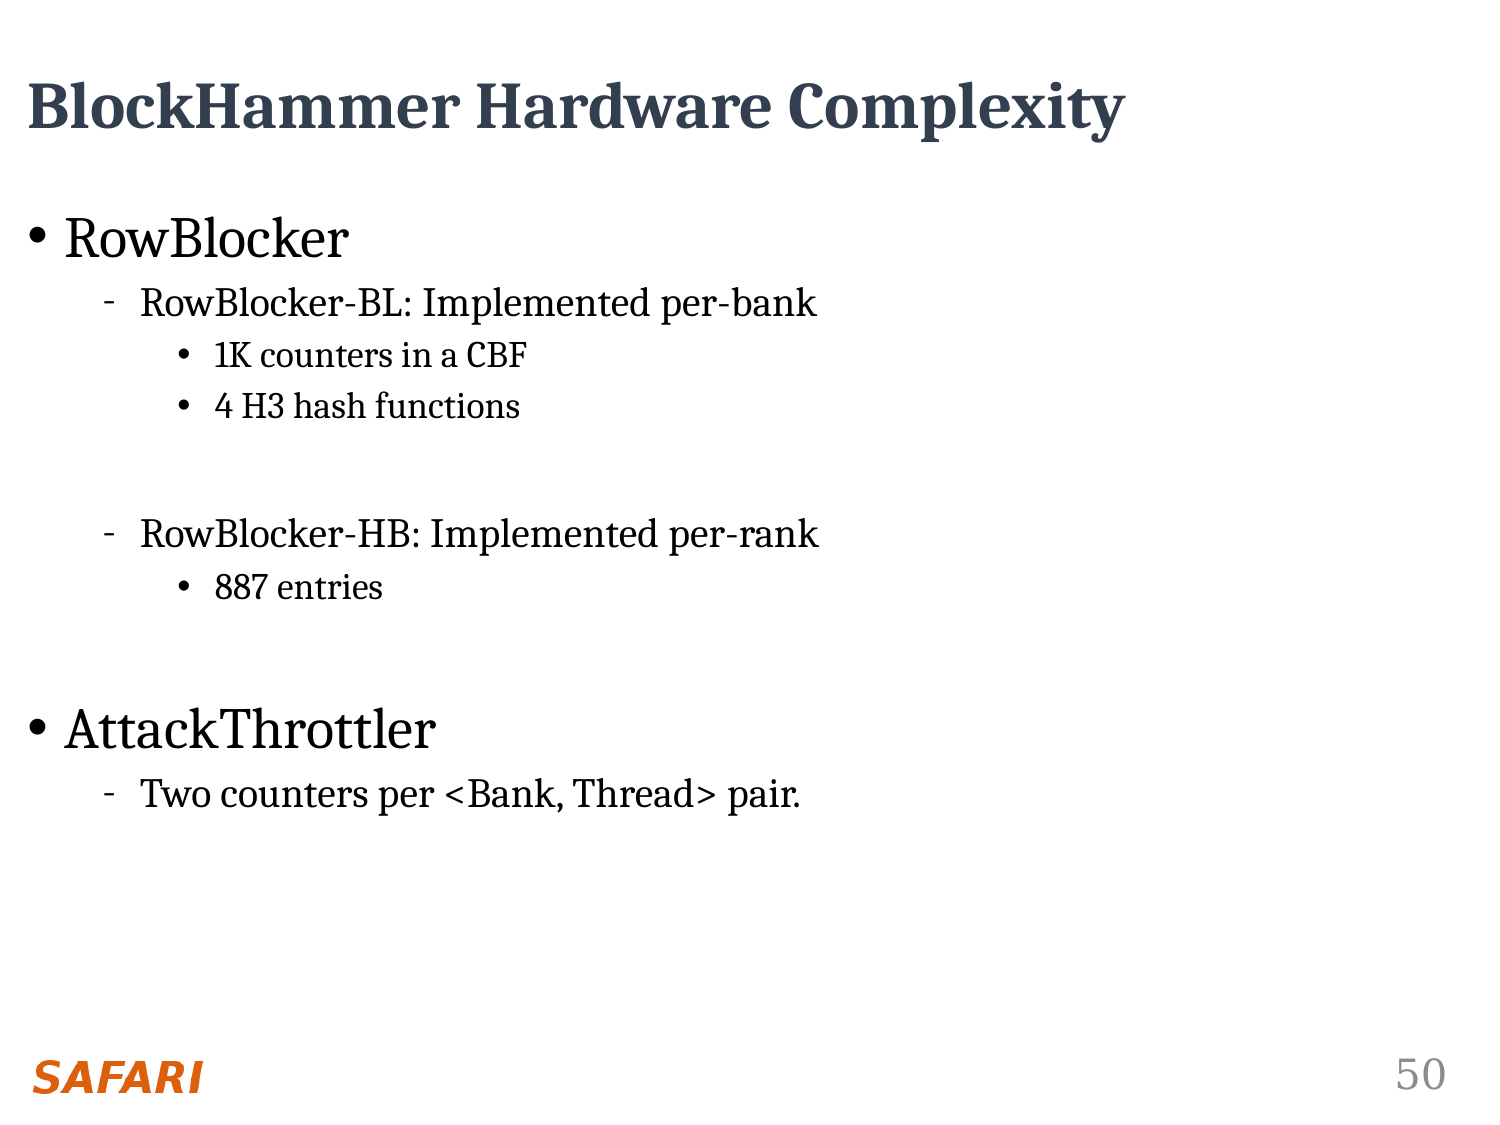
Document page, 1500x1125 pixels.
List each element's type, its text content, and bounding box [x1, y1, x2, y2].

picture [31, 1051, 209, 1104]
title BlockHammer Hardware Complexity [12, 8, 1147, 196]
list RowBlocker RowBlocker-BL: Implemented per-bank 1K counters in a CBF 4 H3 hash functions RowBlocker-HB: Implemented per-rank 887 entries AttackThrottler Two counters per <Bank, Thread> pair. [12, 199, 1487, 1043]
